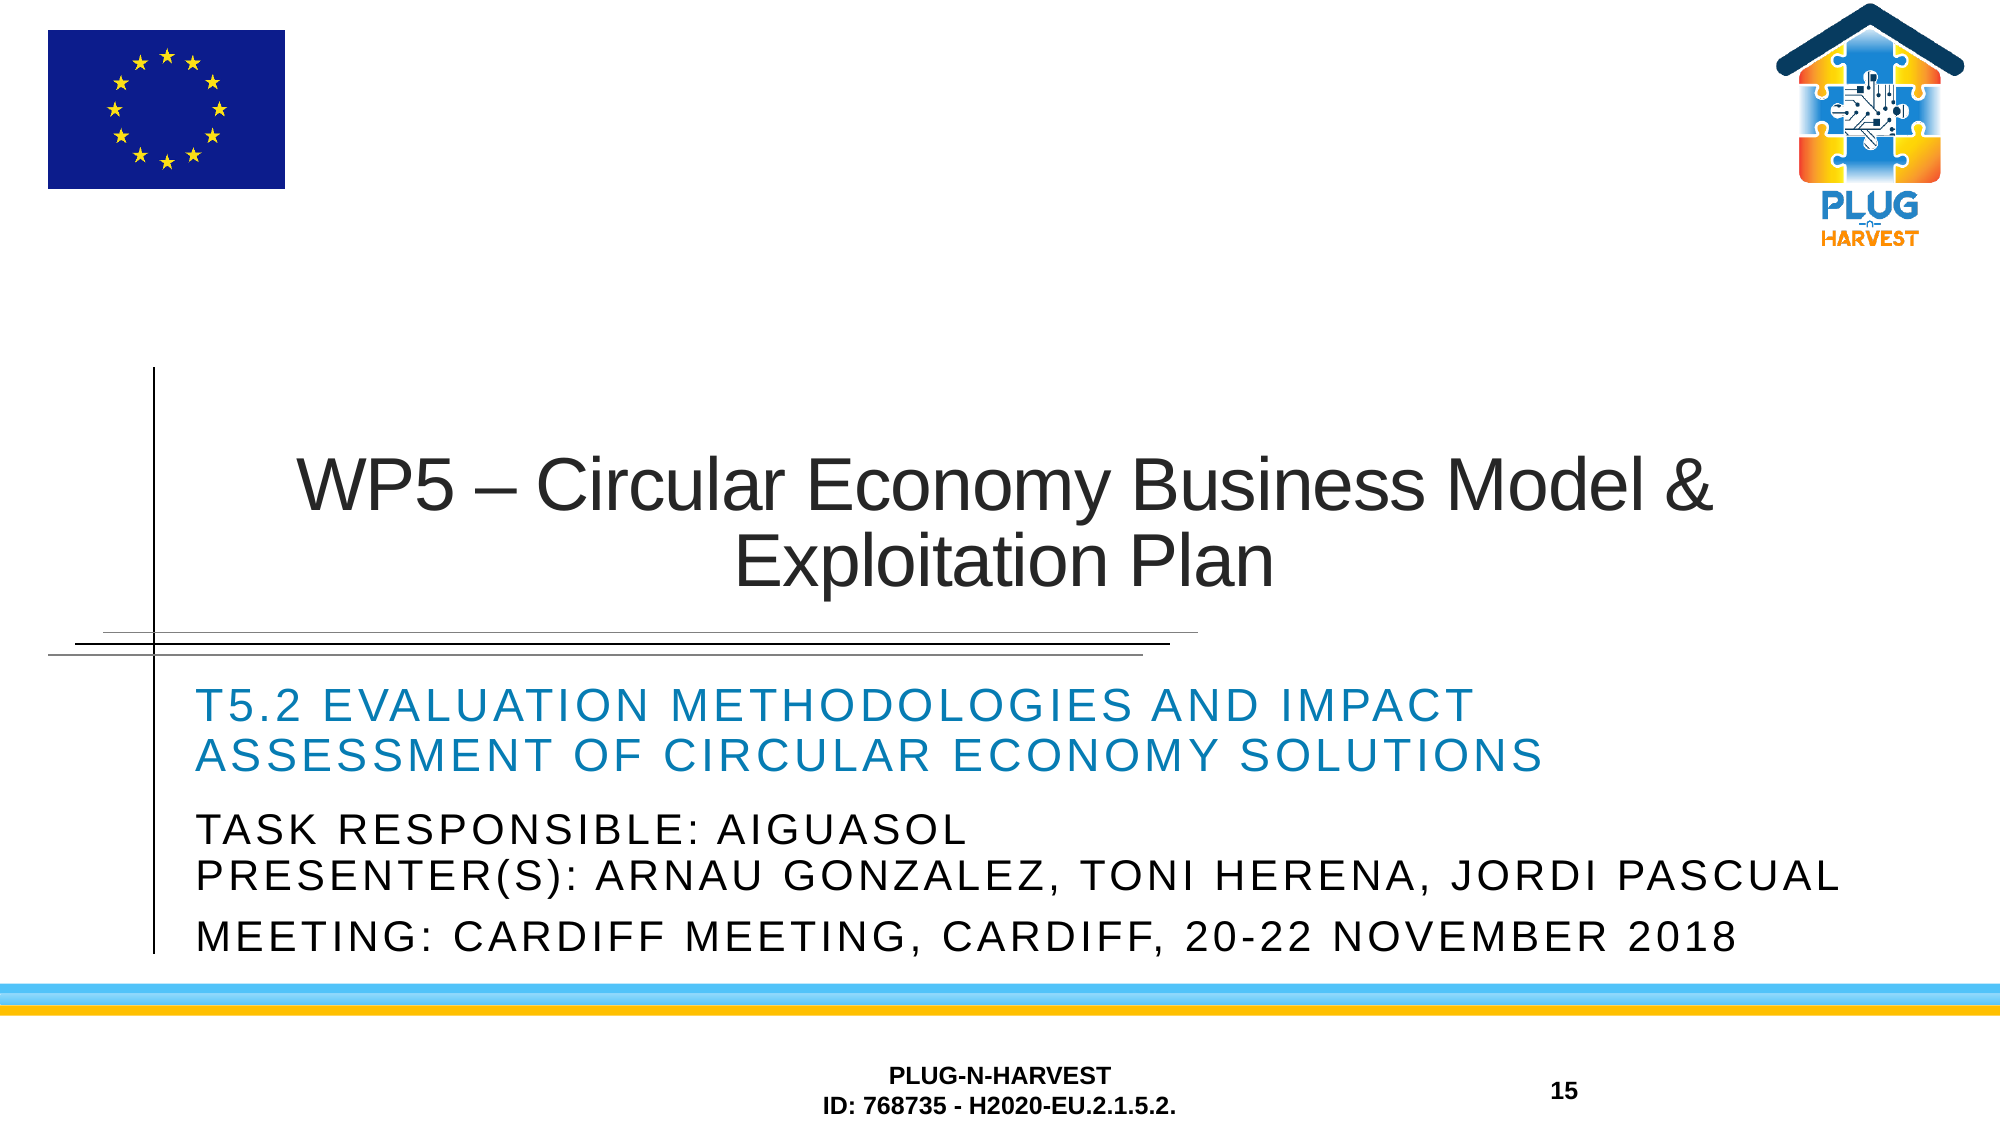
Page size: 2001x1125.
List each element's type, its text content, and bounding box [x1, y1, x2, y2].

title WP5 – Circular Economy Business Model & Exploitation Plan [180, 124, 1830, 610]
picture [1740, 0, 2000, 250]
subtitle T5.2 Evaluation methodologies and impact assessment of circular economy solutions Task responsible: aiguasol PRESENTER(S): Arnau Gonzalez, toni herena, JORDI PASCUAL MEETING: CARDIFF Meeting, CARDIFF, 20-22 NOVEMBER 2018 [180, 673, 1861, 975]
picture [48, 30, 285, 189]
slide_number 15 [1414, 1059, 1594, 1120]
footer PLUG-N-HARVEST ID: 768735 - H2020-EU.2.1.5.2. [604, 1059, 1396, 1120]
